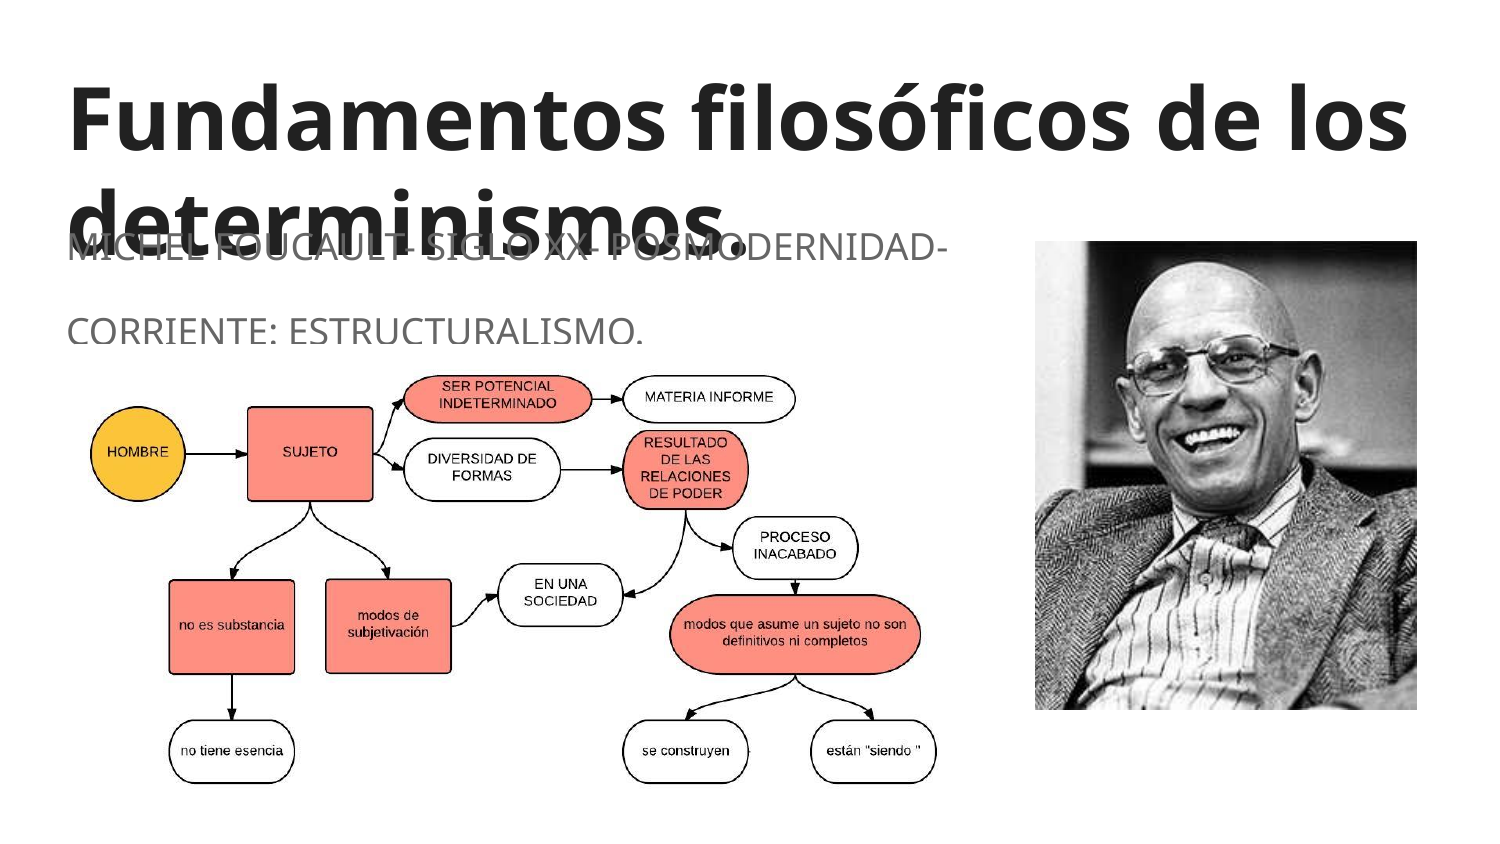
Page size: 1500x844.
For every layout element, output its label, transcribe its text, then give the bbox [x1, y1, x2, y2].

picture [1035, 240, 1418, 711]
title Fundamentos filosóficos de los determinismos. [51, 48, 1449, 180]
picture [75, 344, 967, 814]
list MICHEL FOUCAULT- SIGLO XX- POSMODERNIDAD- CORRIENTE: ESTRUCTURALISMO. [51, 201, 1036, 357]
